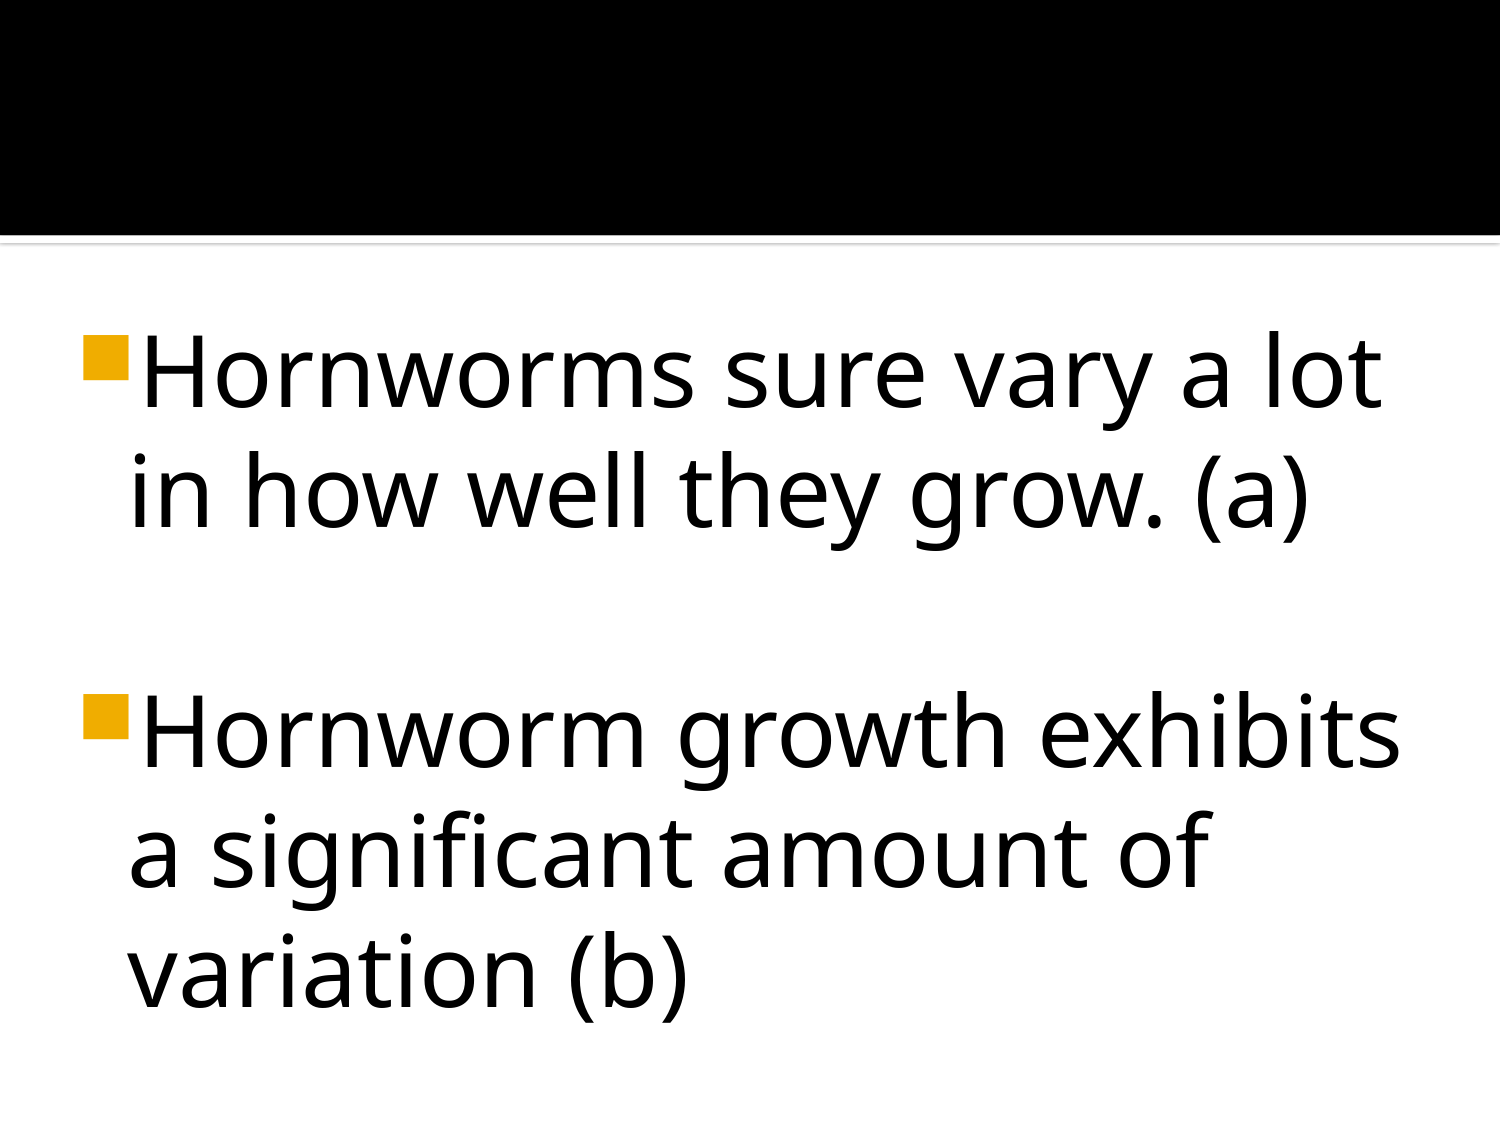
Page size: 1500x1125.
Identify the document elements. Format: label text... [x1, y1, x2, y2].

list Hornworms sure vary a lot in how well they grow. (a) Hornworm growth exhibits a significant amount of variation (b) [46, 292, 1444, 1067]
